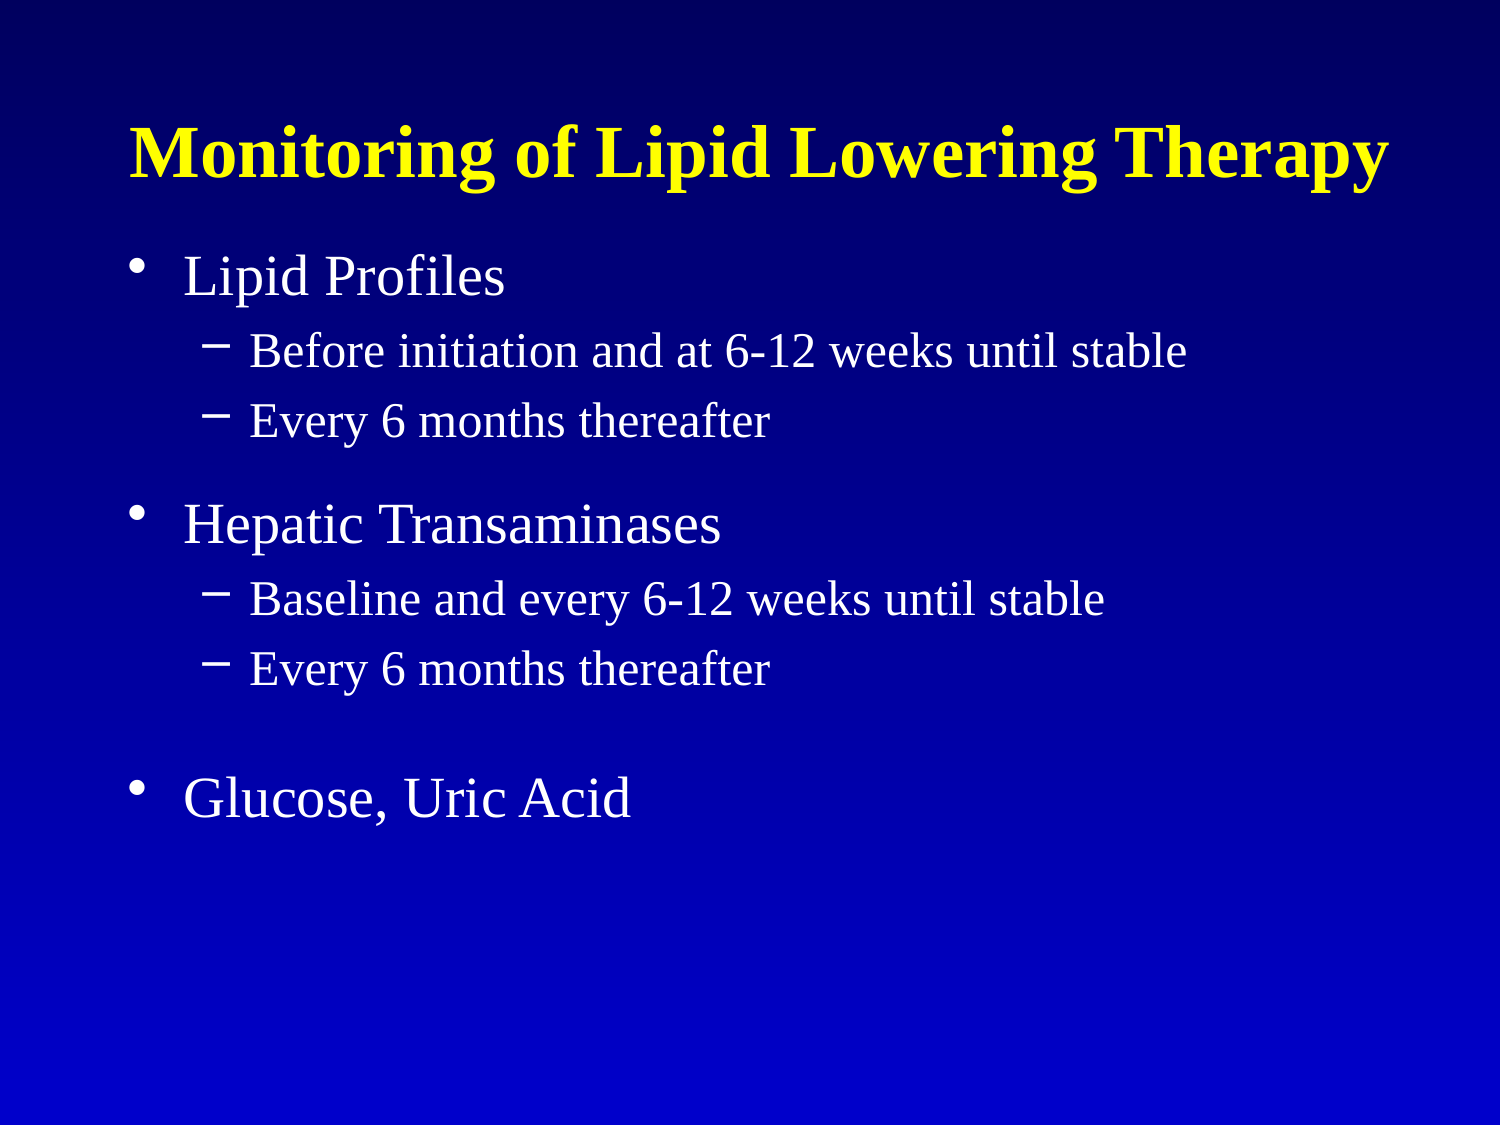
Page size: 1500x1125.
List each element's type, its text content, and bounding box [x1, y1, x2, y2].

text_box Monitoring of Lipid Lowering Therapy [95, 79, 1425, 216]
text_box Lipid Profiles Before initiation and at 6-12 weeks until stable Every 6 months thereafter Hepatic Transaminases Baseline and every 6-12 weeks until stable Every 6 months thereafter Glucose, Uric Acid [112, 229, 1388, 905]
